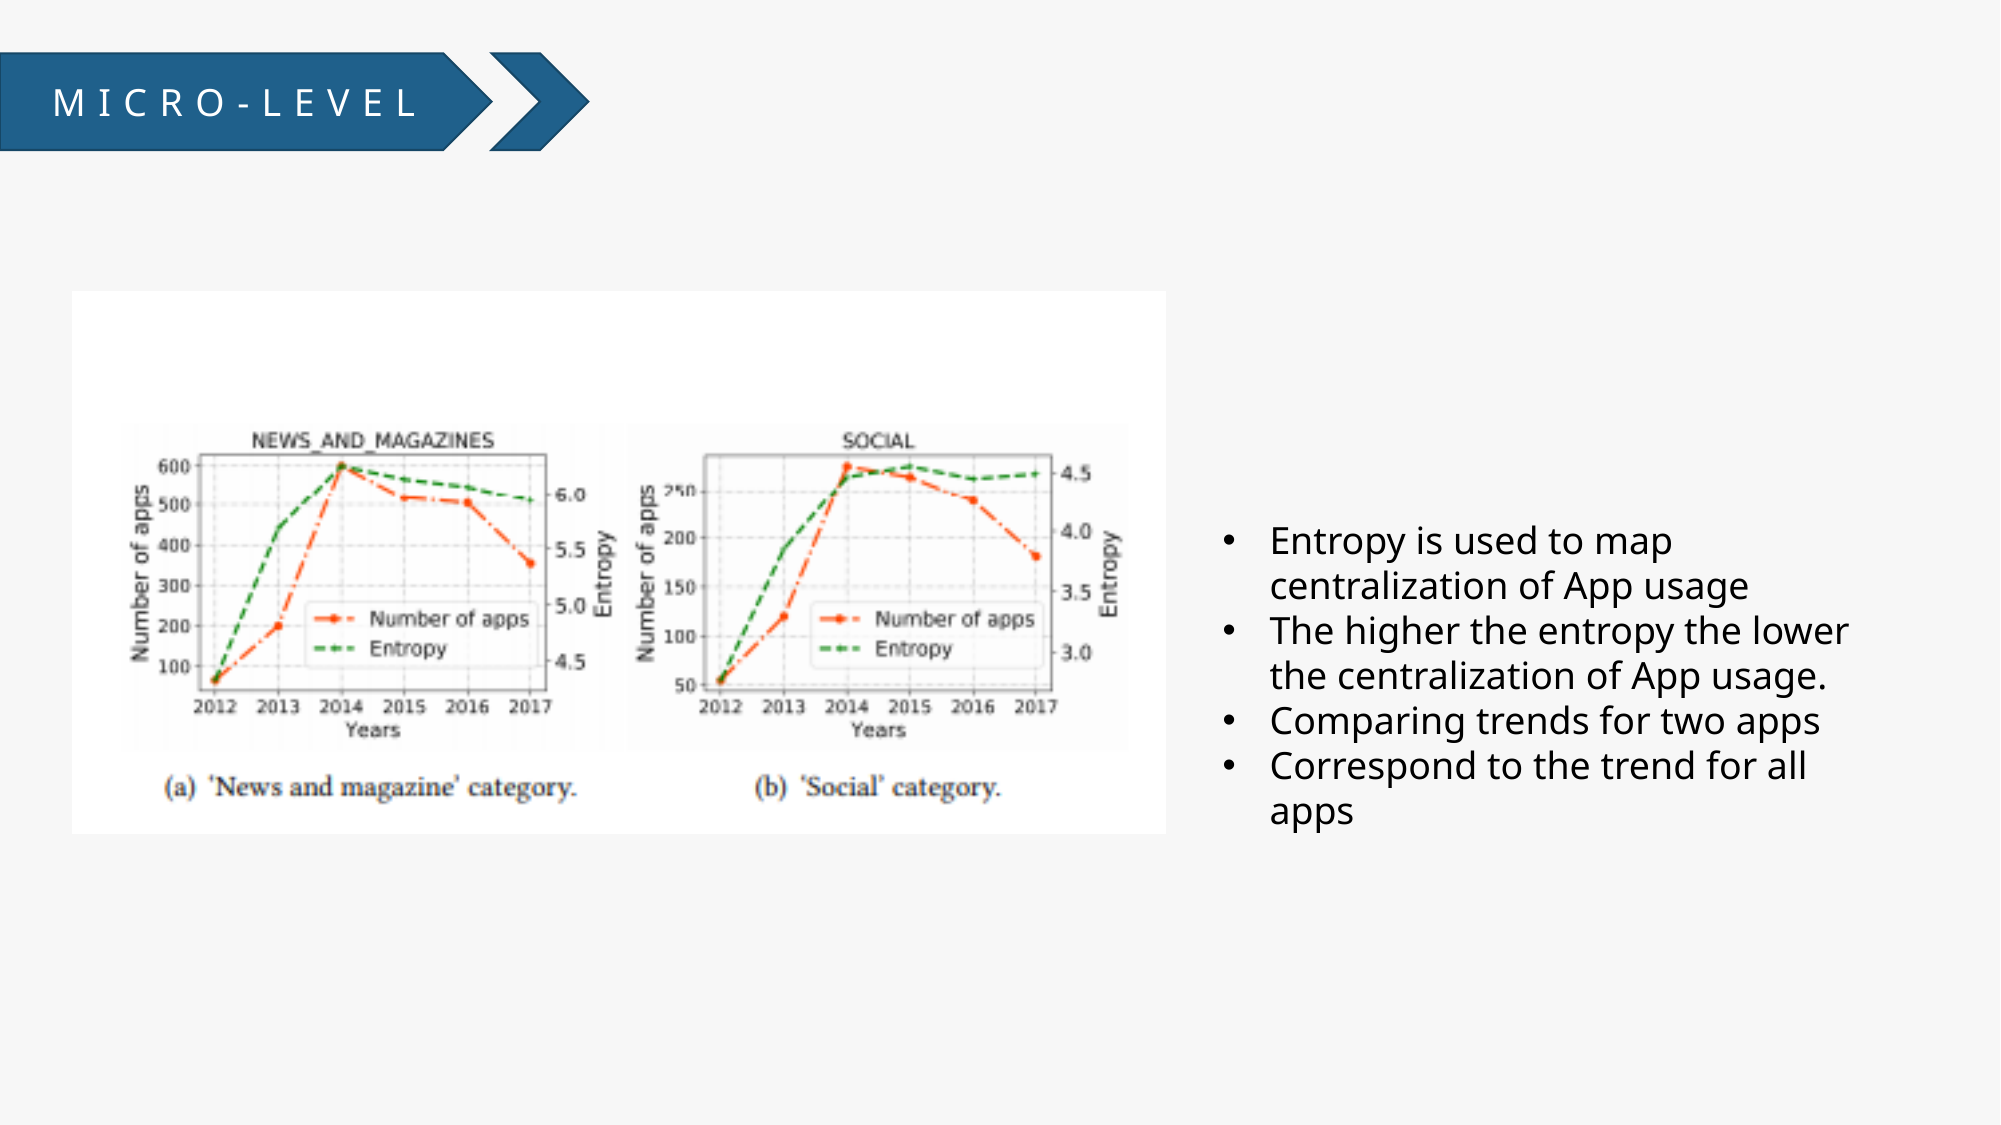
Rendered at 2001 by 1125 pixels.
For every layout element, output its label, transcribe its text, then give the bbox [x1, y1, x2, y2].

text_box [0, 53, 589, 150]
text_box Entropy is used to map centralization of App usage The higher the entropy the lower the centralization of App usage. Comparing trends for two apps Correspond to the trend for all apps [1207, 509, 1906, 840]
picture [72, 291, 1166, 834]
